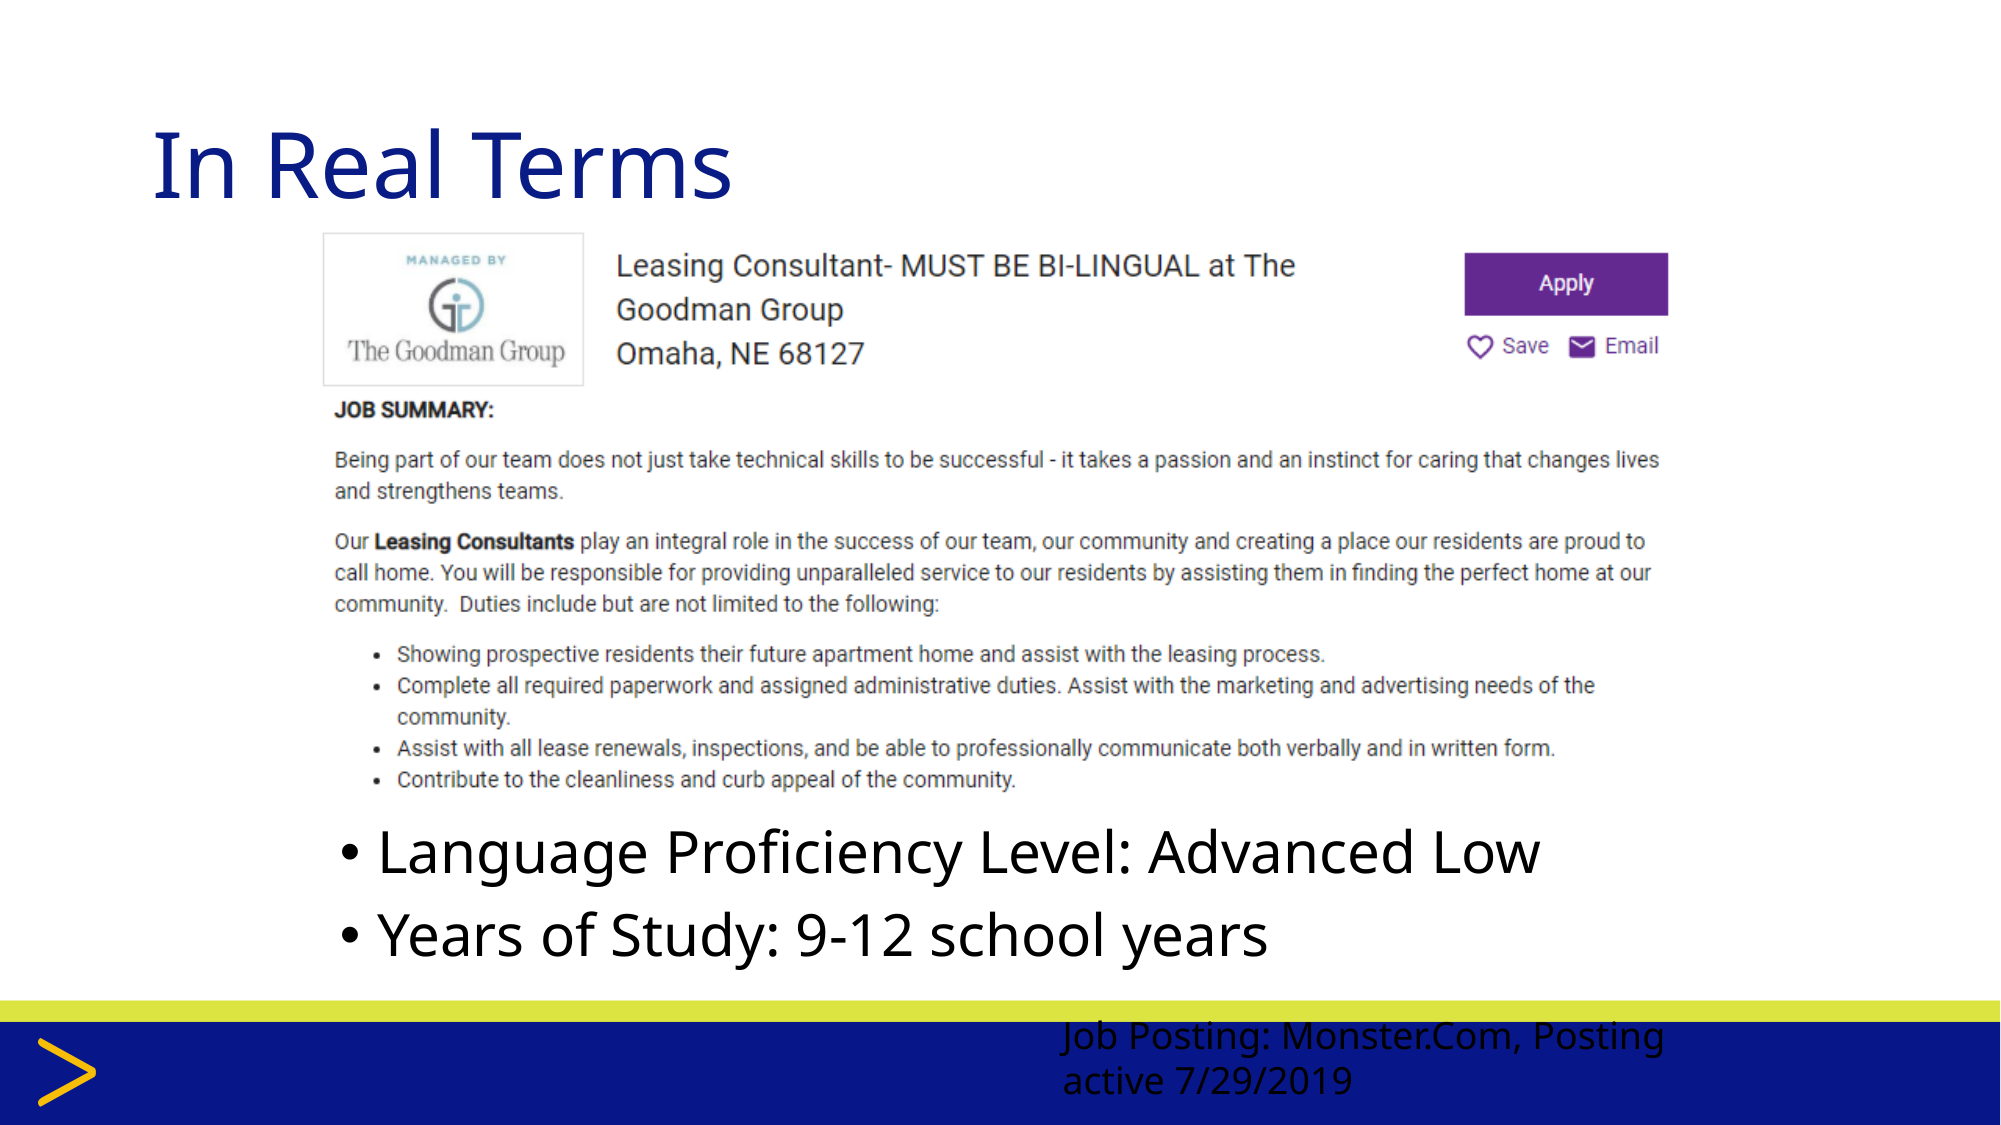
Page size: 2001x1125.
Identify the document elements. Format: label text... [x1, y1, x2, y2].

list Language Proficiency Level: Advanced Low Years of Study: 9-12 school years [324, 815, 1675, 1005]
picture [0, 0, 2001, 1125]
title In Real Terms [137, 59, 1863, 278]
text_box Job Posting: Monster.Com, Posting active 7/29/2019 [1047, 1004, 1697, 1110]
